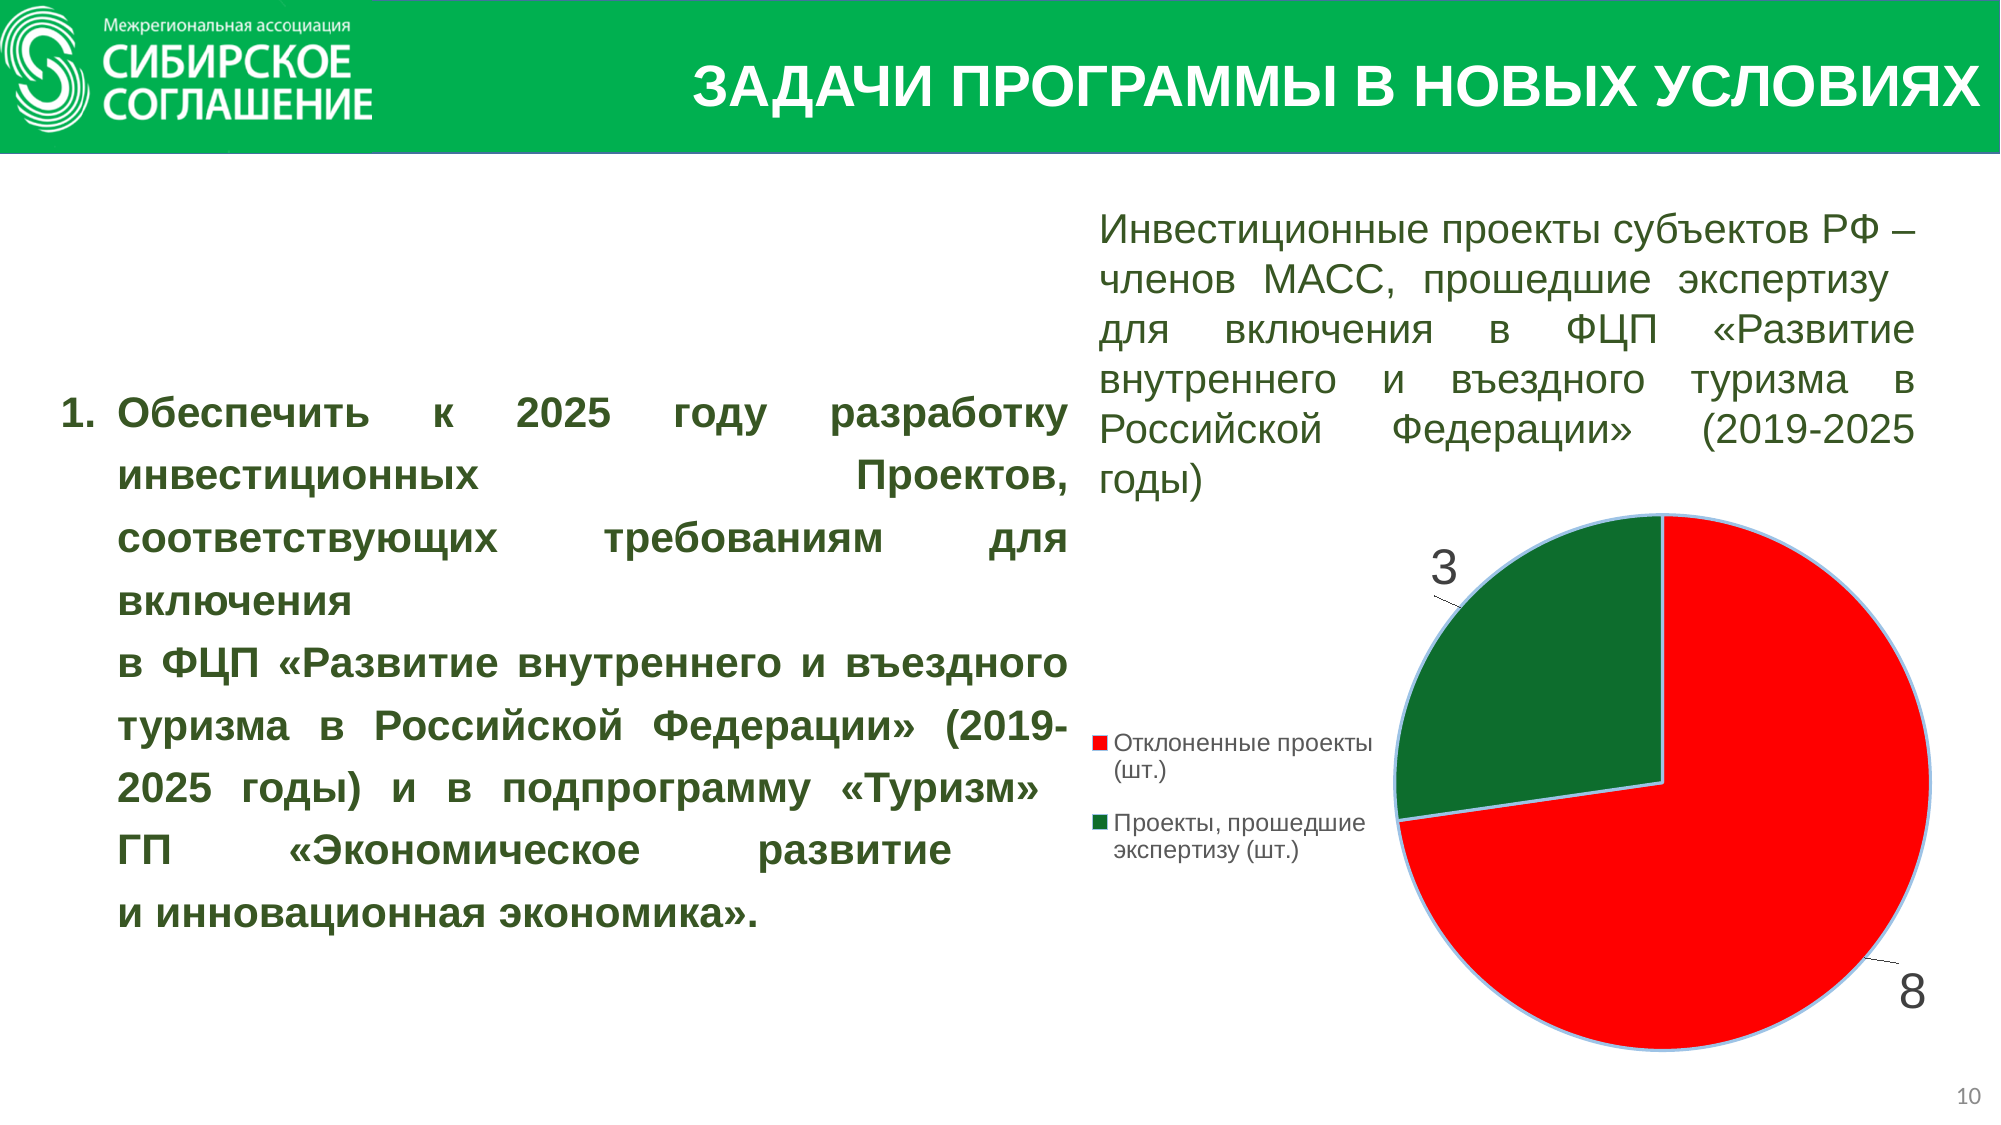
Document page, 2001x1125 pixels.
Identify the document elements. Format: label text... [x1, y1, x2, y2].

text_box Обеспечить к 2025 году разработку инвестиционных Проектов, соответствующих требованиям для включения в ФЦП «Развитие внутреннего и въездного туризма в Российской Федерации» (2019-2025 годы) и в подпрограмму «Туризм» ГП «Экономическое развитие и инновационная экономика». [45, 366, 1061, 944]
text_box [0, 0, 2000, 153]
slide_number 10 [1546, 1064, 1997, 1125]
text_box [1061, 194, 1953, 1095]
